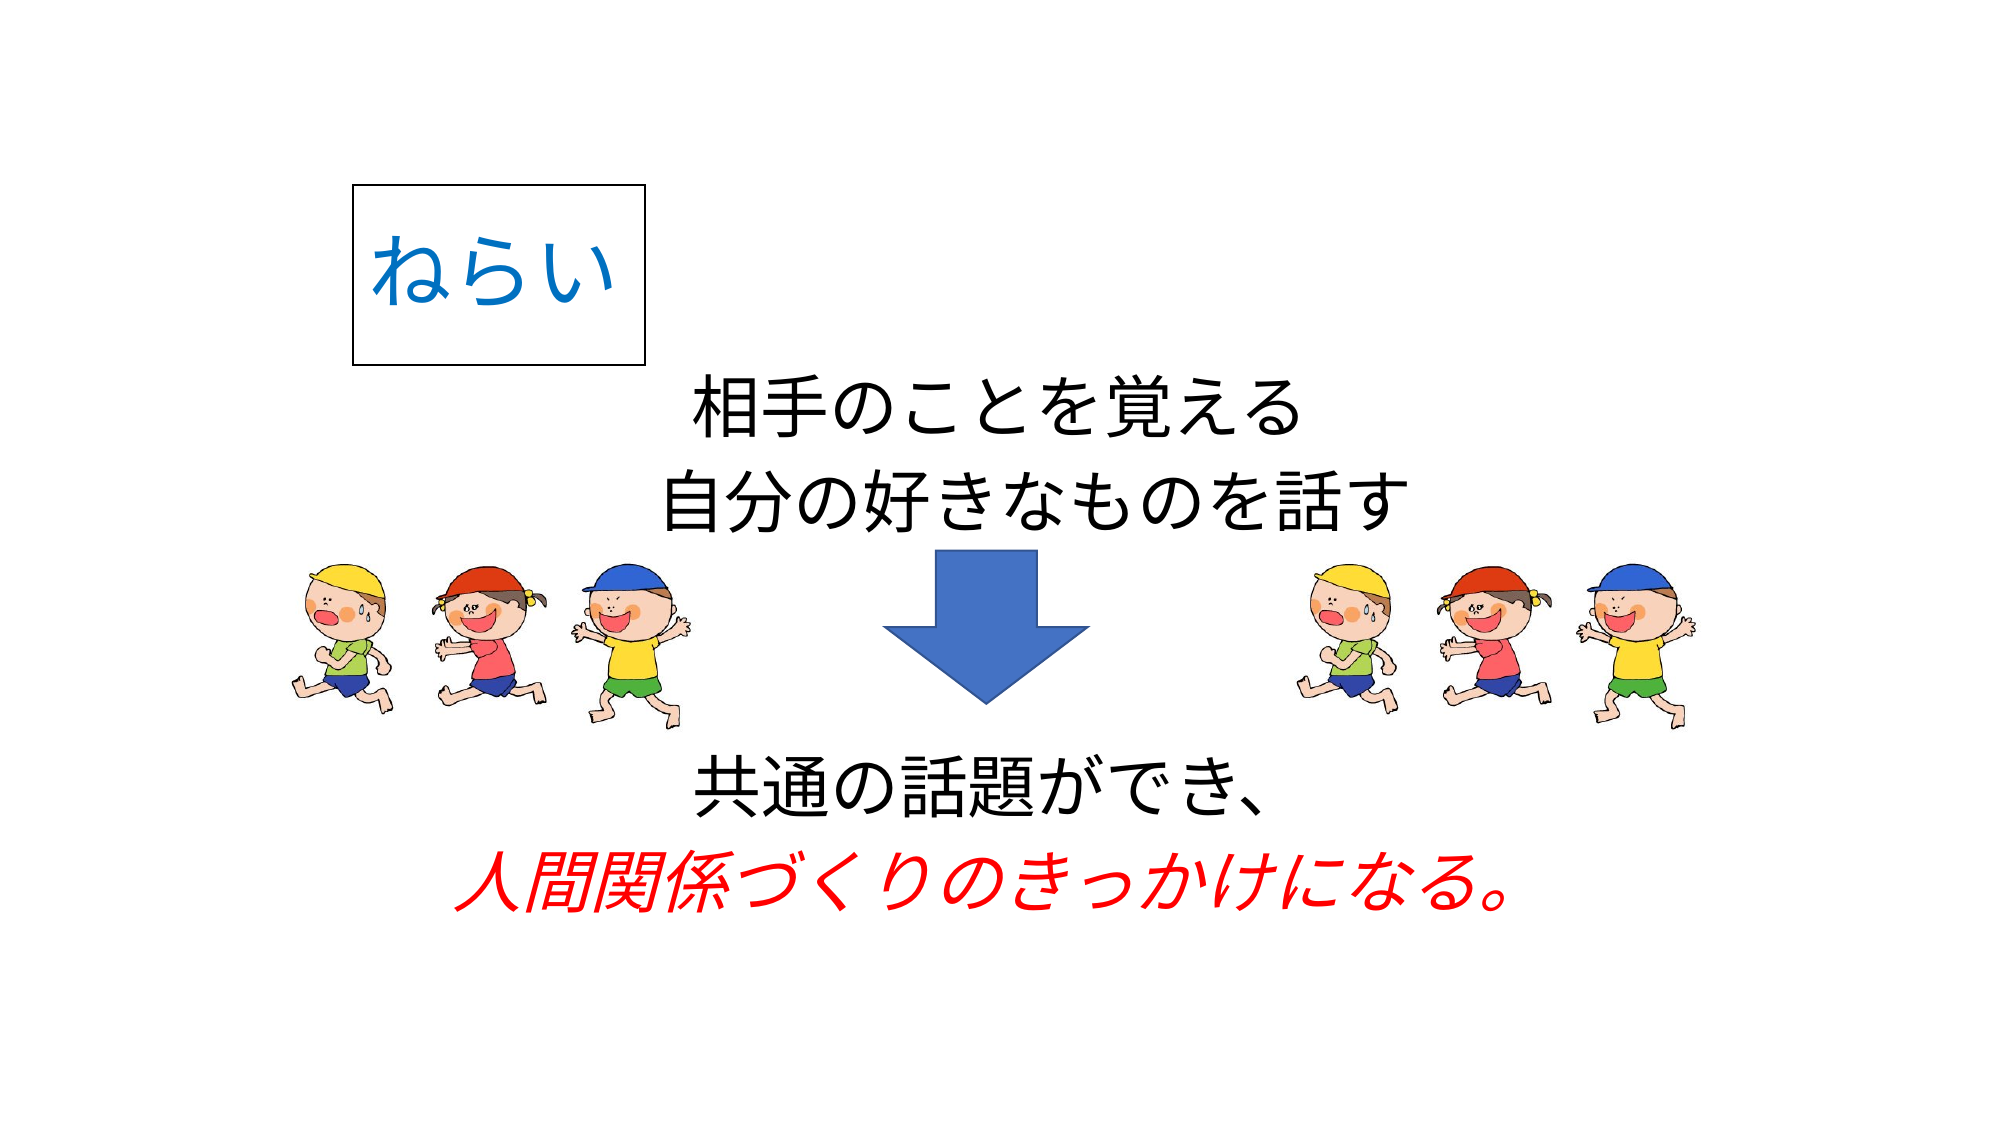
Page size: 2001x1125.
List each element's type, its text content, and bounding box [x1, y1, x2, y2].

list 相手のことを覚える 自分の好きなものを話す 共通の話題ができ、 人間関係づくりのきっかけになる。 [353, 365, 1647, 964]
picture [270, 531, 708, 747]
title ねらい [352, 184, 646, 366]
text_box [882, 549, 1091, 706]
picture [1274, 531, 1713, 747]
